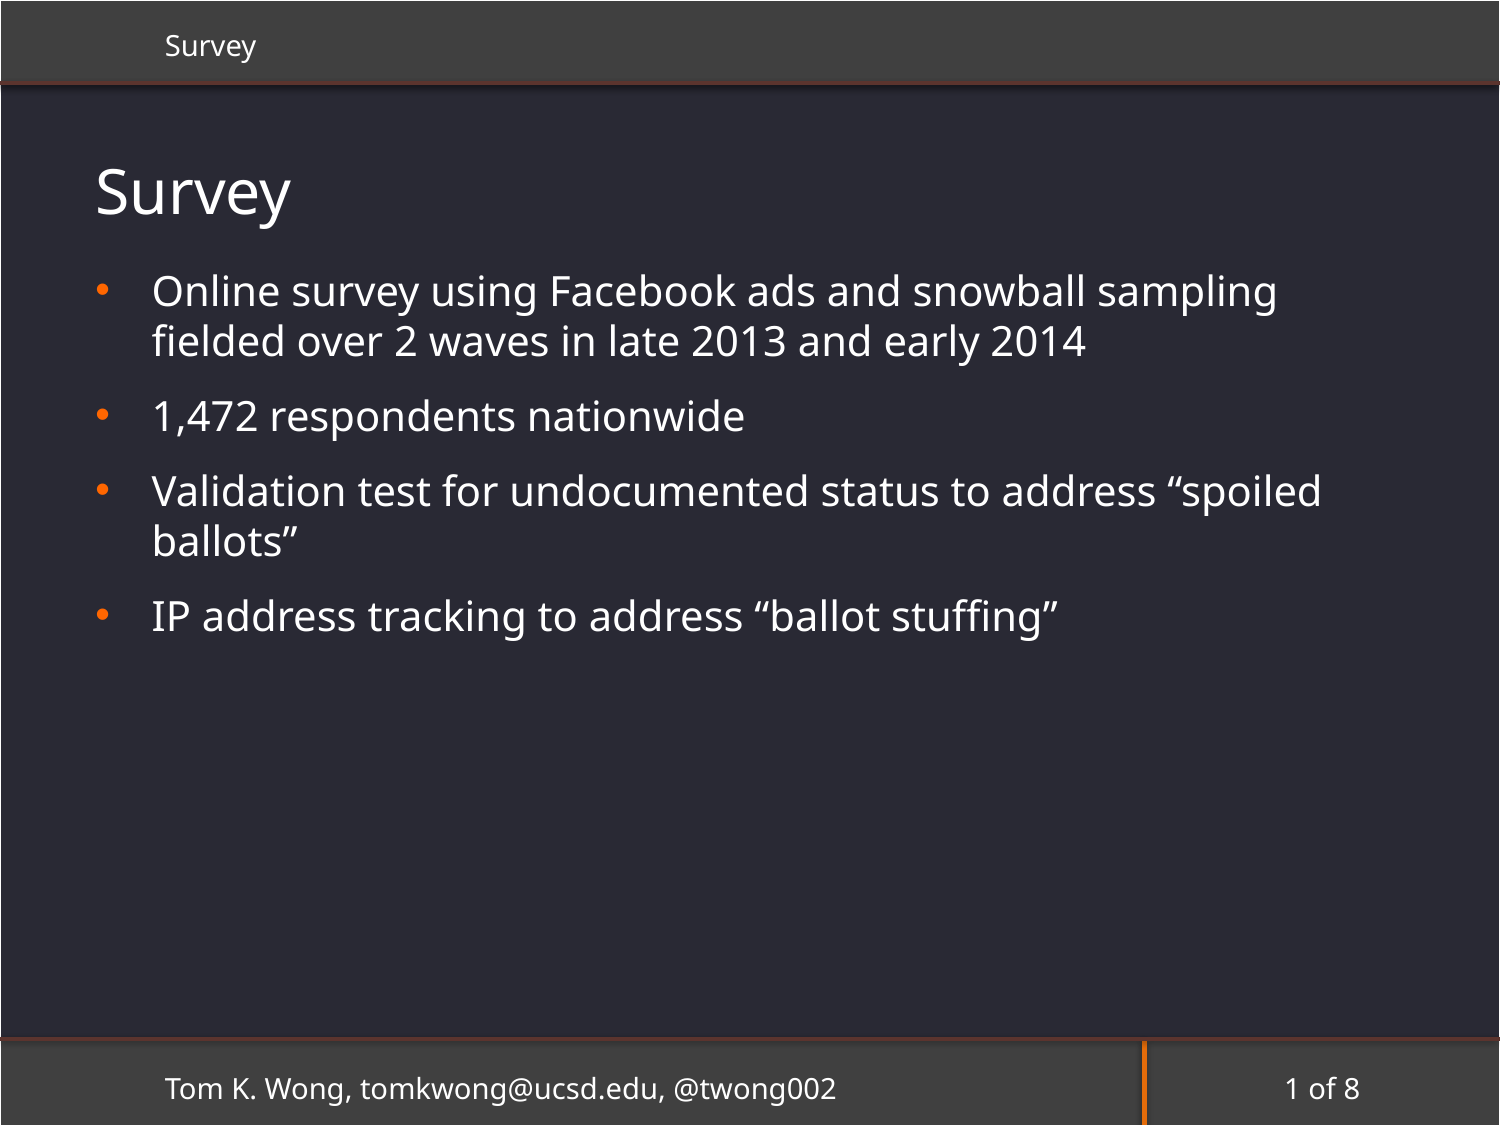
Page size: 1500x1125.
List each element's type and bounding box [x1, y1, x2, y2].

text_box [0, 0, 1500, 82]
text_box [0, 83, 1500, 1125]
